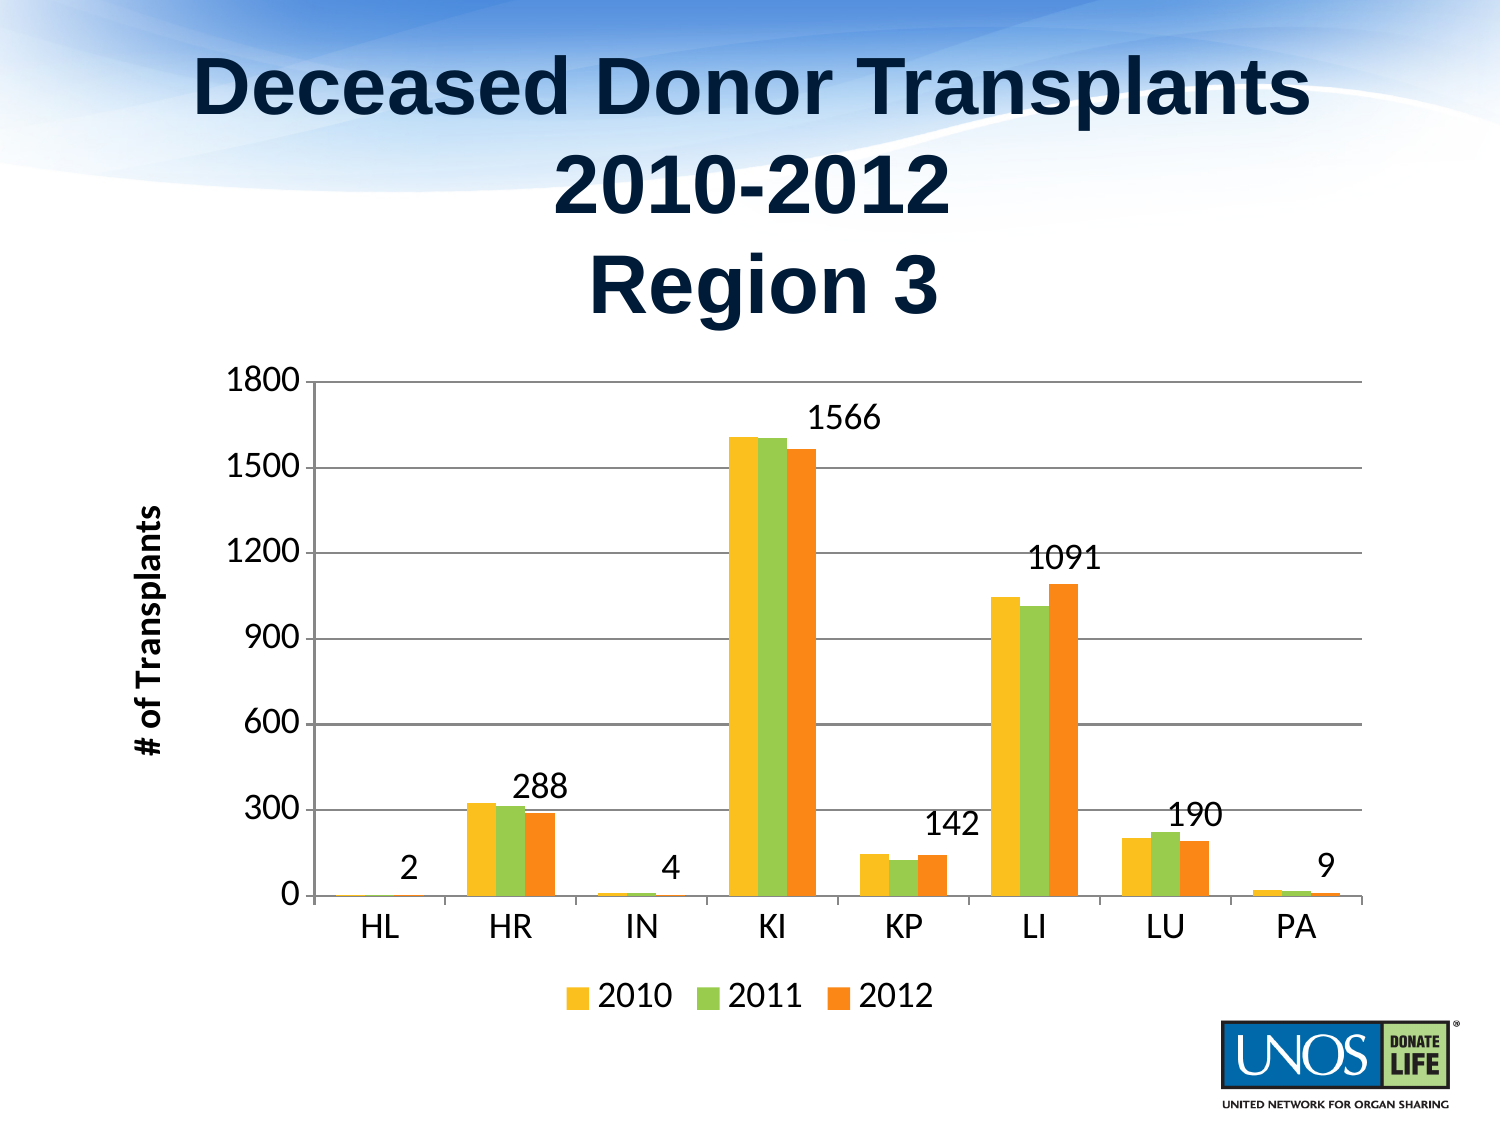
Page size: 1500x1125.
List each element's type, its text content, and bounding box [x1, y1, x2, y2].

title Deceased Donor Transplants 2010-2012 Region 3 [47, 25, 1482, 166]
picture [0, 0, 1500, 1125]
chart [111, 349, 1388, 1026]
